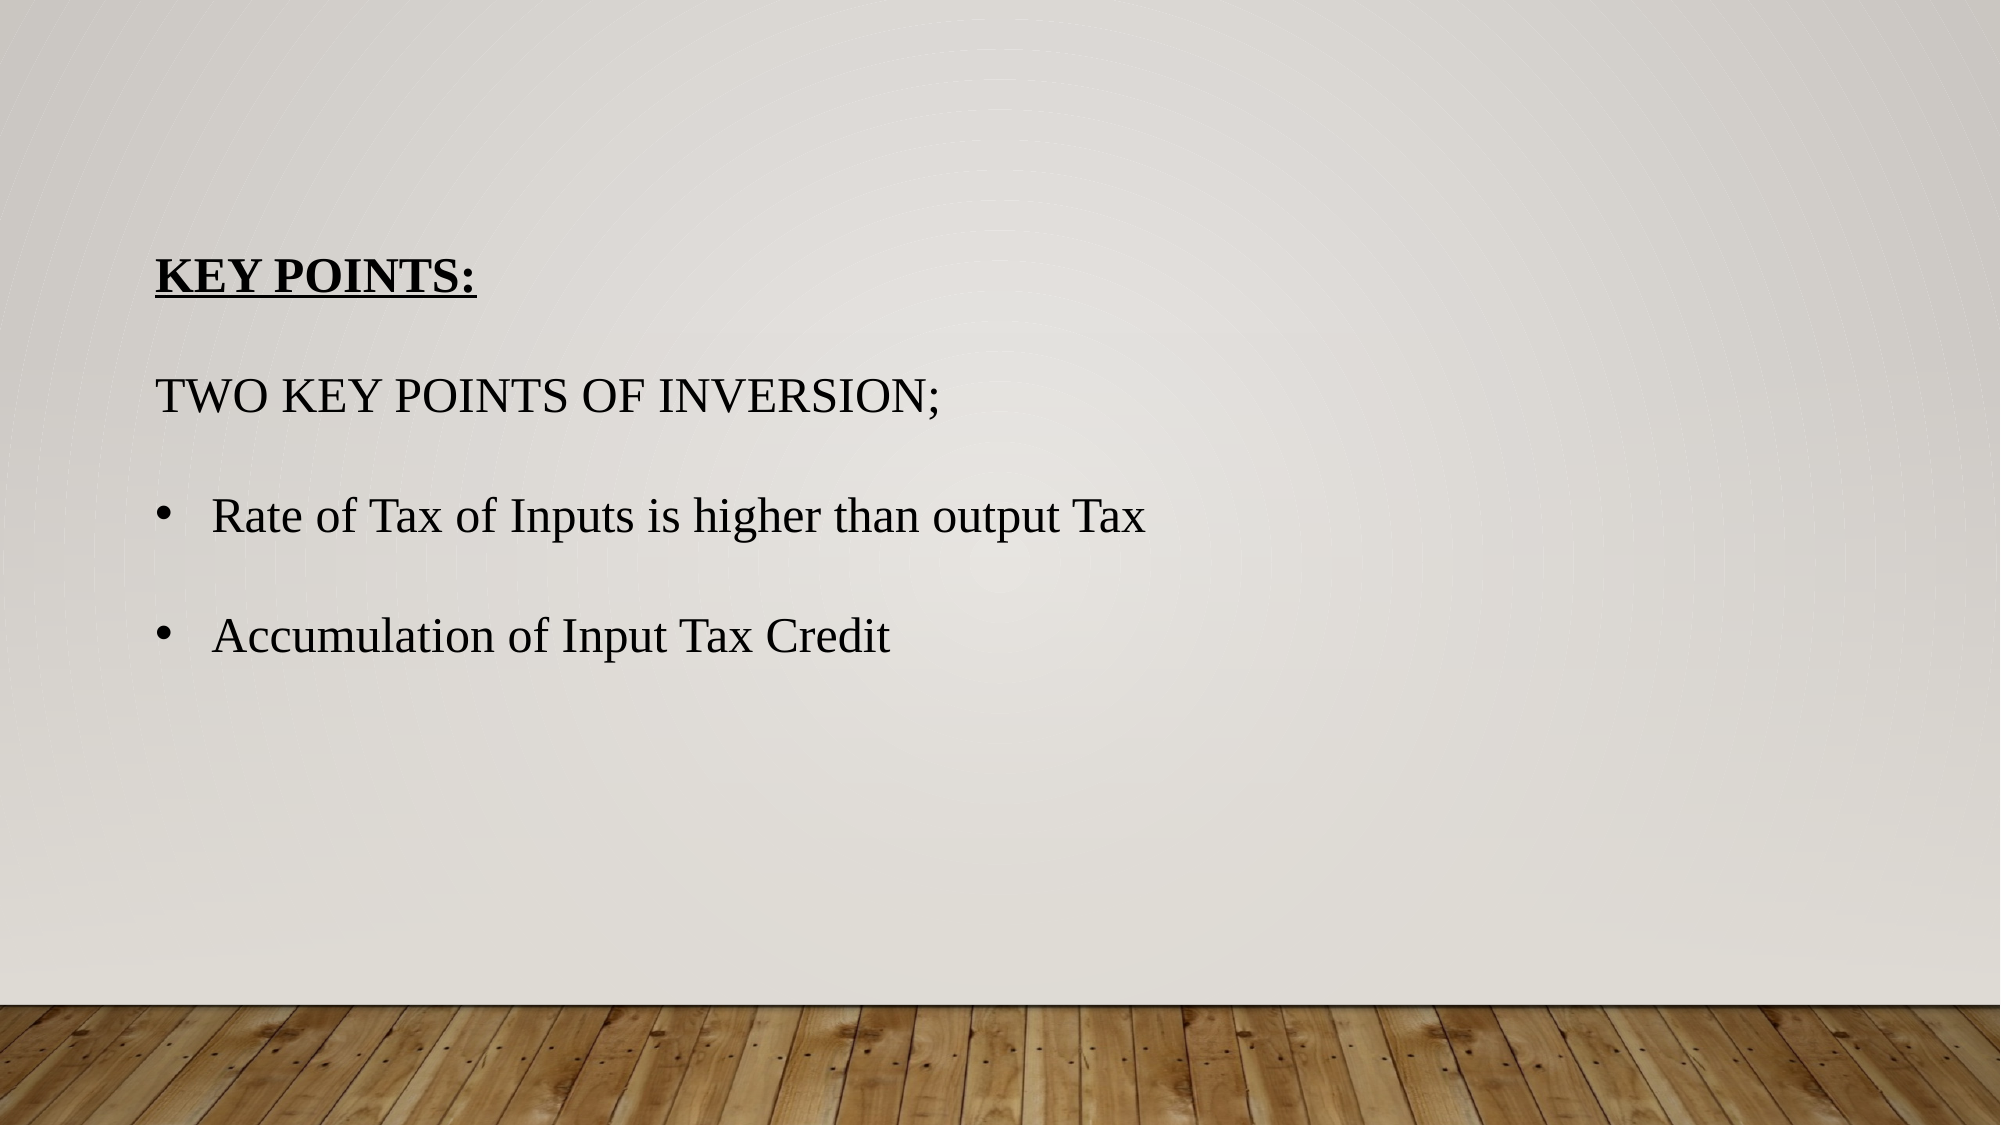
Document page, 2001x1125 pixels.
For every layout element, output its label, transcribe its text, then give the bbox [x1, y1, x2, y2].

picture [0, 1005, 2000, 1125]
text_box KEY POINTS: TWO KEY POINTS OF INVERSION; Rate of Tax of Inputs is higher than output Tax Accumulation of Input Tax Credit [140, 234, 1677, 790]
